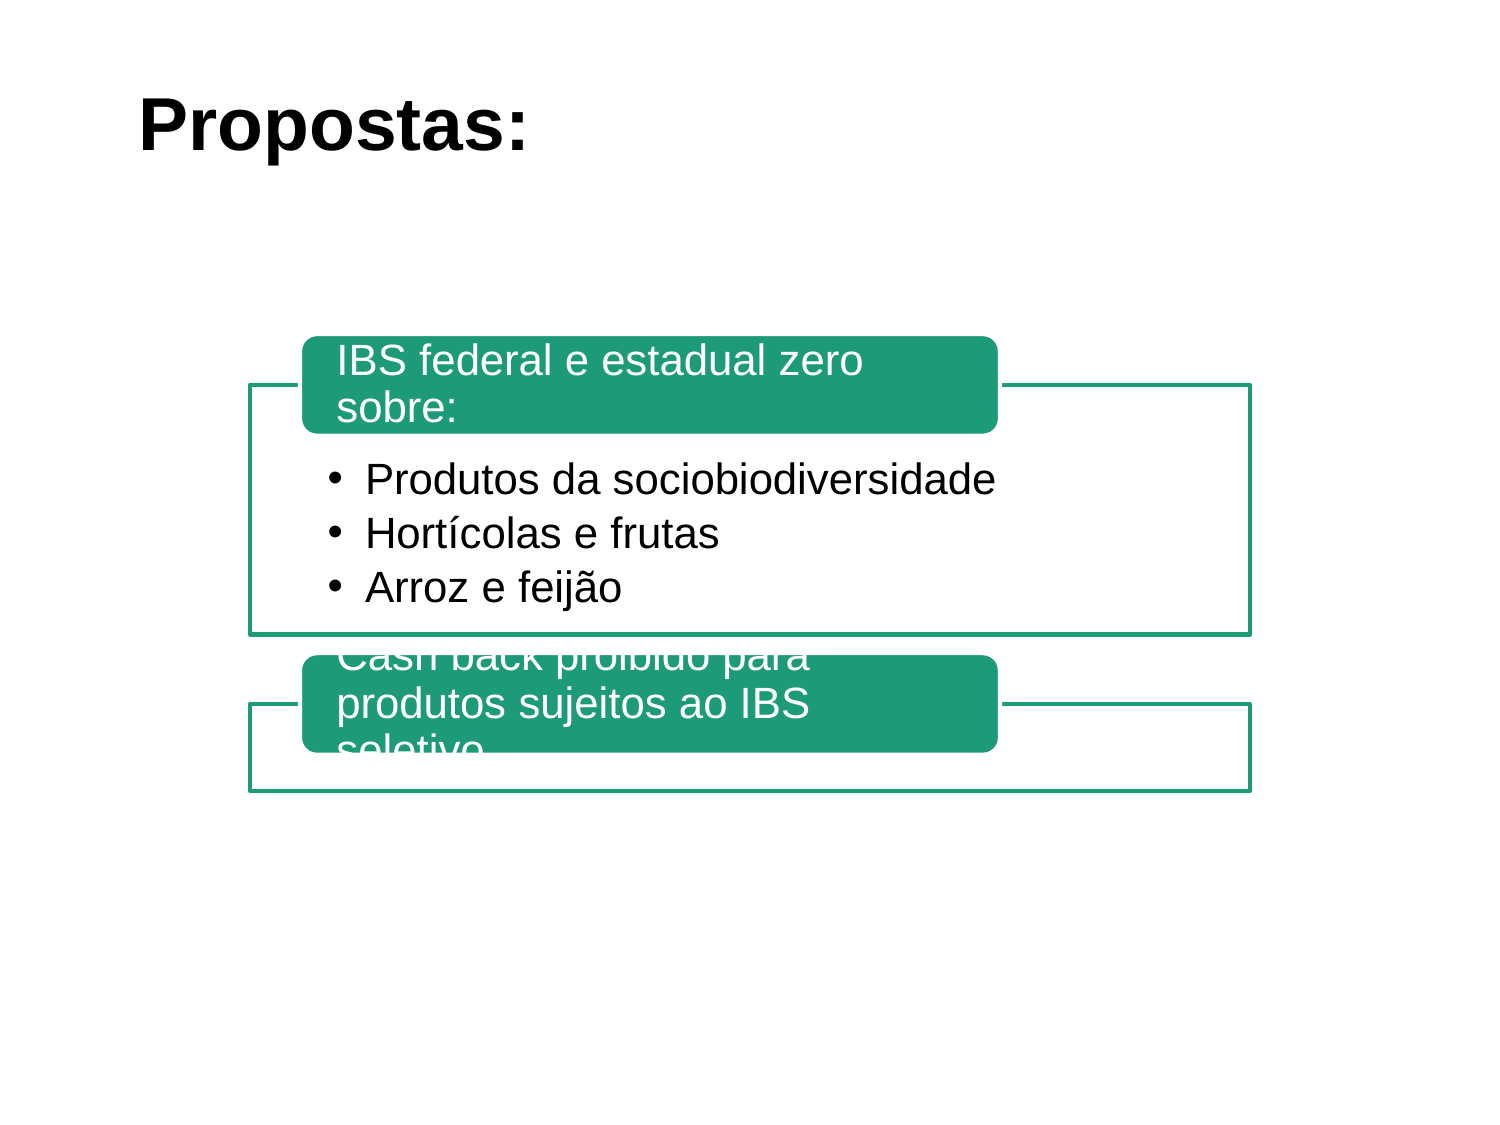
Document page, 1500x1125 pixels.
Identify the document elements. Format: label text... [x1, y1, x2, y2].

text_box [249, 228, 1251, 897]
text_box Propostas: [103, 59, 1437, 254]
